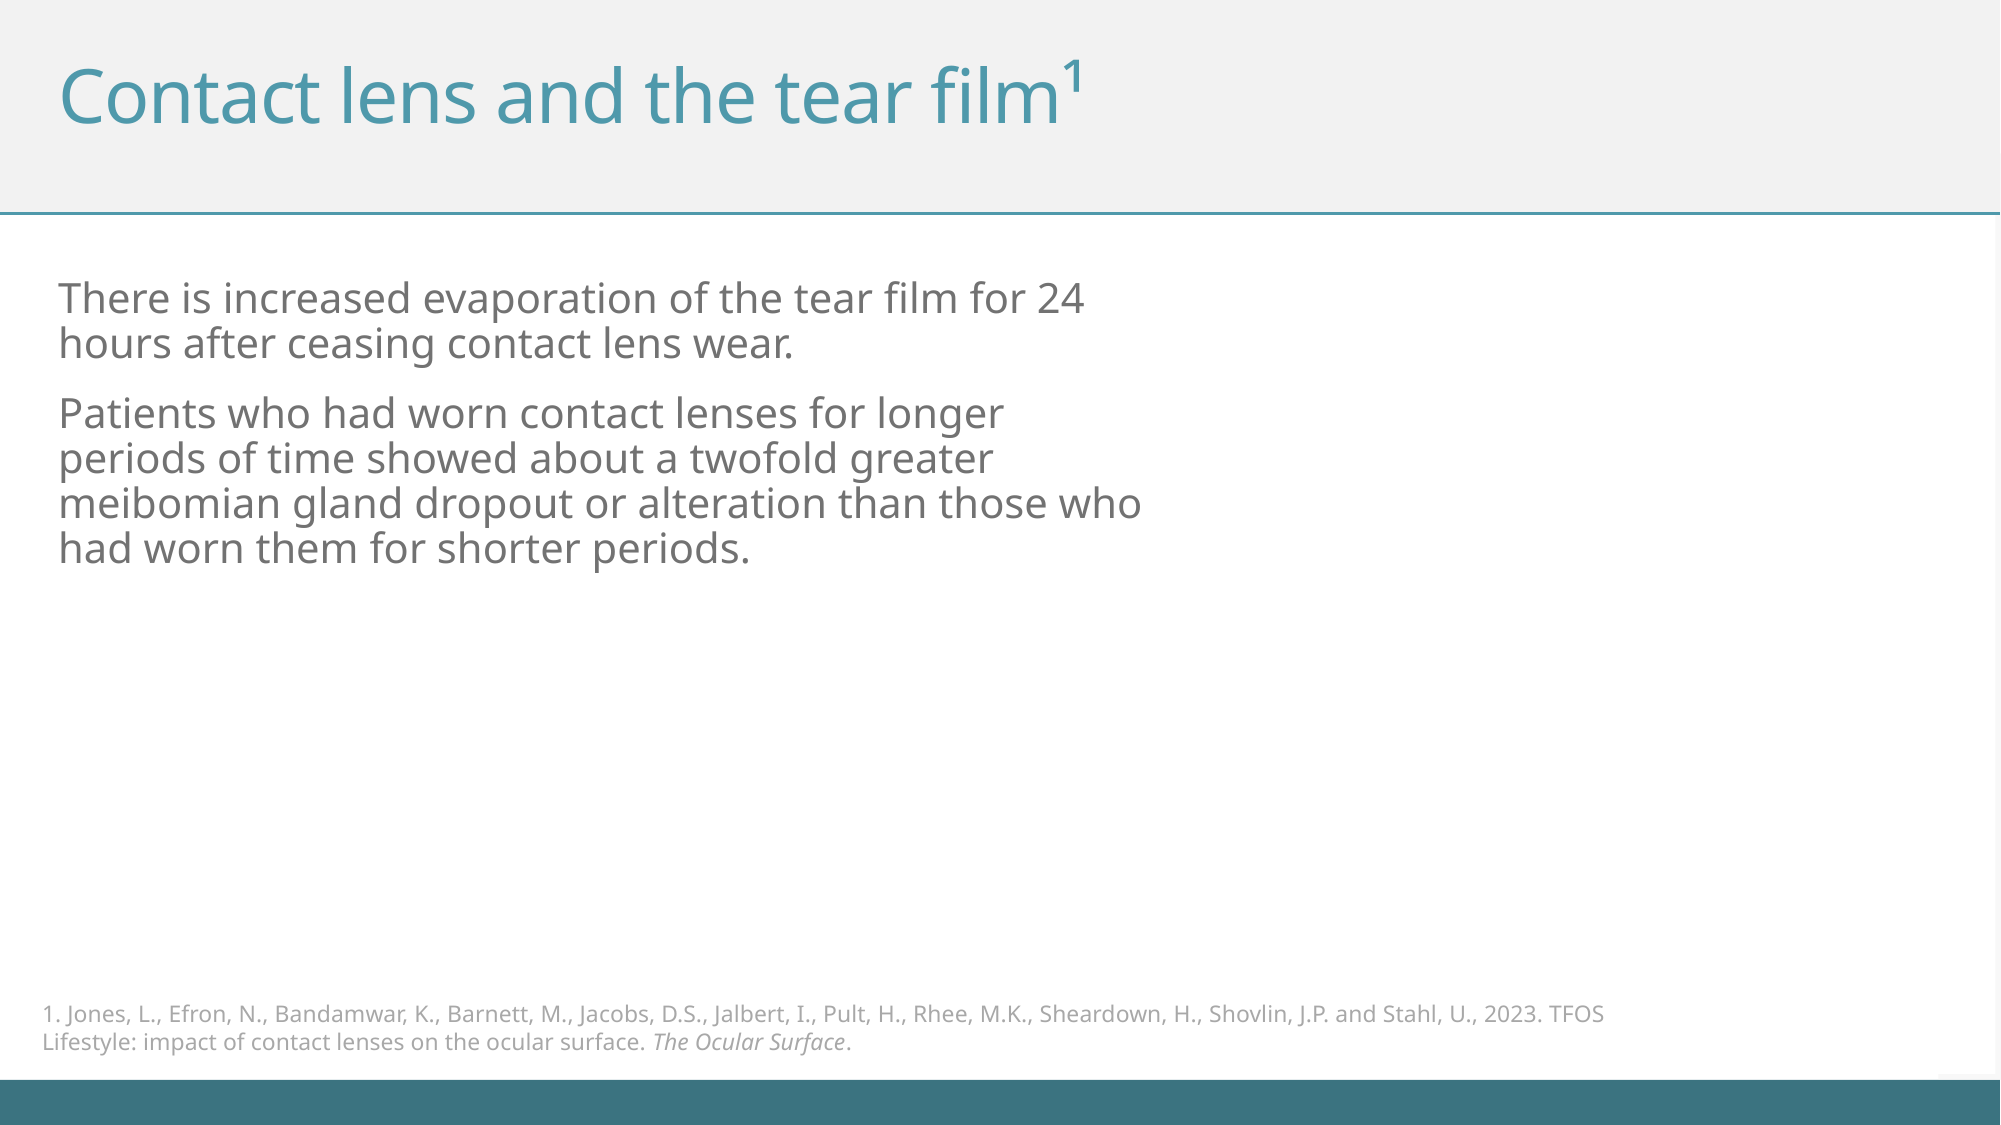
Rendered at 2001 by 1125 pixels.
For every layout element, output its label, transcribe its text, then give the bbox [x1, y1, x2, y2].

title Contact lens and the tear film¹ [43, 50, 1562, 189]
text_box 1. Jones, L., Efron, N., Bandamwar, K., Barnett, M., Jacobs, D.S., Jalbert, I., Pult, H., Rhee, M.K., Sheardown, H., Shovlin, J.P. and Stahl, U., 2023. TFOS Lifestyle: impact of contact lenses on the ocular surface. The Ocular Surface. [27, 992, 1681, 1062]
list There is increased evaporation of the tear film for 24 hours after ceasing contact lens wear. Patients who had worn contact lenses for longer periods of time showed about a twofold greater meibomian gland dropout or alteration than those who had worn them for shorter periods. [43, 269, 1176, 982]
